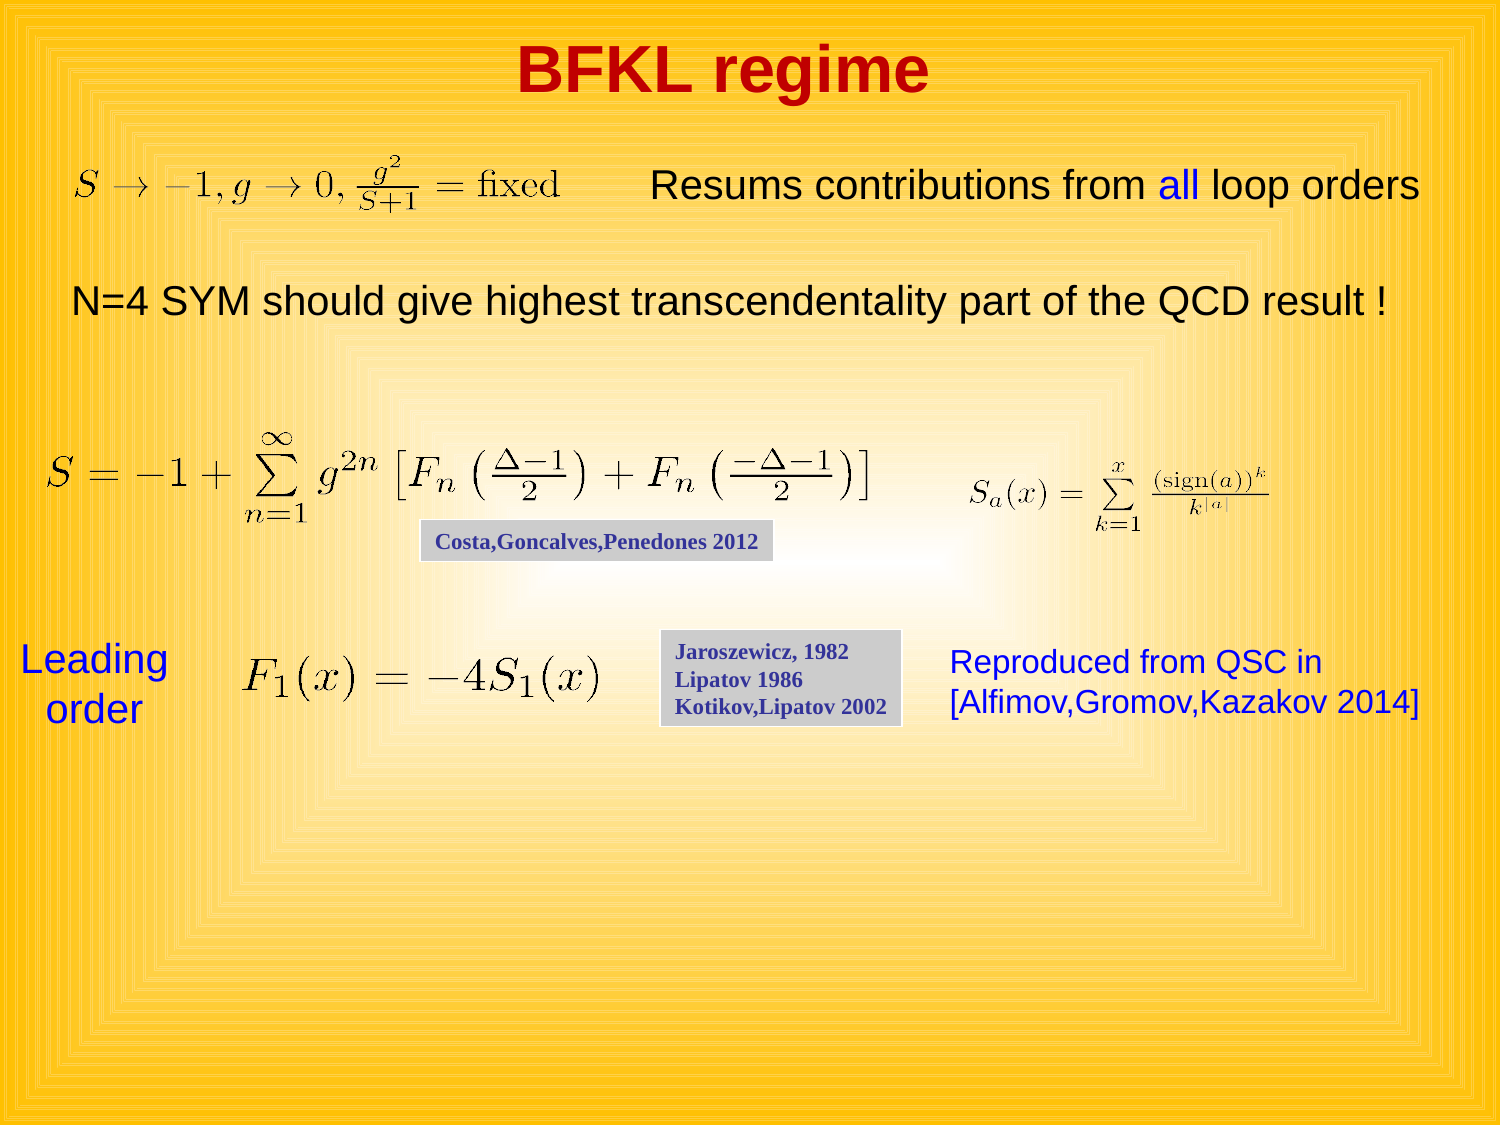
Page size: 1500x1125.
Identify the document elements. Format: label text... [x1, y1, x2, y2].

text_box Reproduced from QSC in [Alfimov,Gromov,Kazakov 2014] [935, 633, 1435, 727]
text_box N=4 SYM should give highest transcendentality part of the QCD result ! [57, 267, 1402, 331]
text_box Costa,Goncalves,Penedones 2012 [420, 532, 775, 562]
text_box Jaroszewicz, 1982 Lipatov 1986 Kotikov,Lipatov 2002 [660, 629, 903, 727]
text_box Leading order [6, 624, 183, 739]
text_box Resums contributions from all loop orders [635, 150, 1435, 215]
text_box BFKL regime [48, 0, 1399, 160]
picture [241, 653, 598, 705]
picture [969, 460, 1270, 533]
picture [74, 152, 562, 214]
picture [46, 429, 869, 523]
